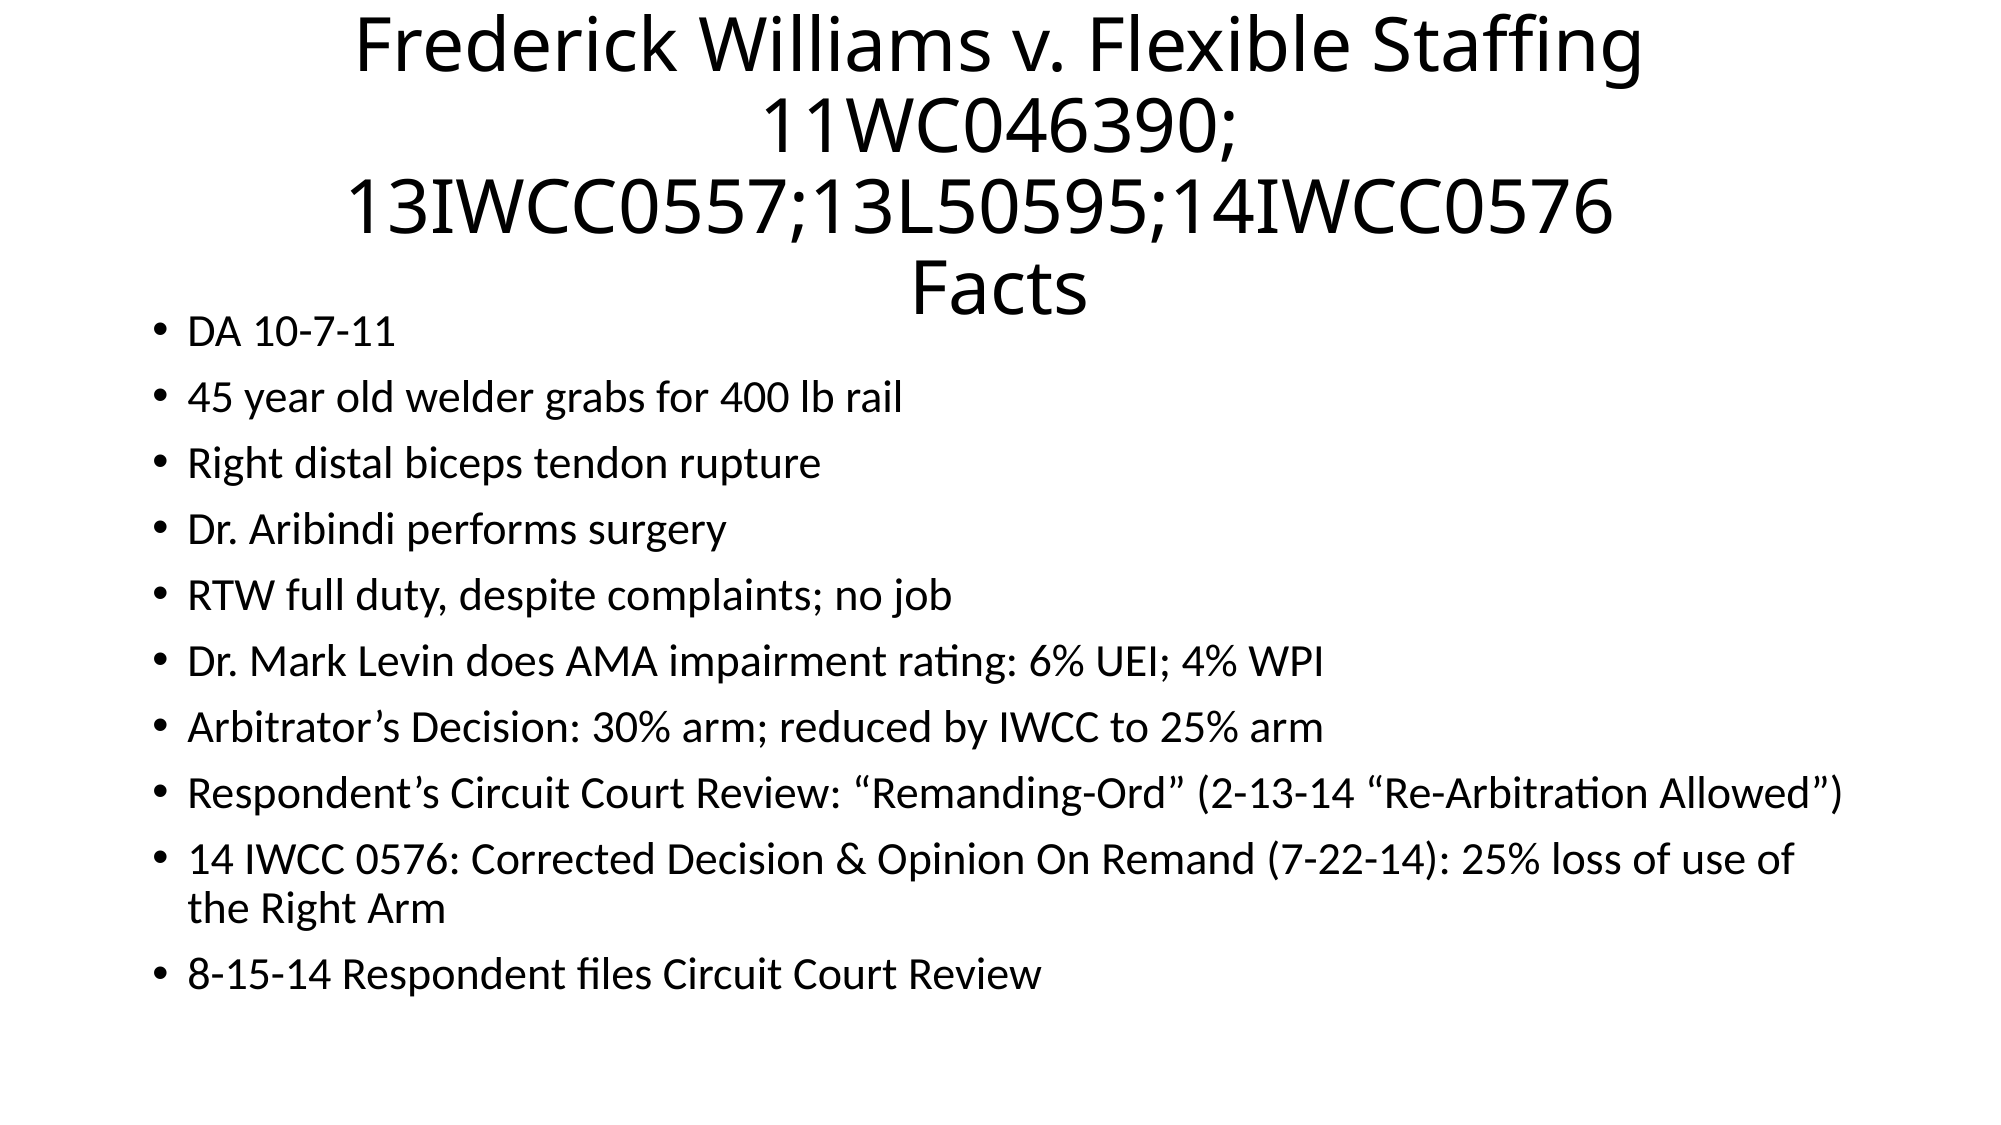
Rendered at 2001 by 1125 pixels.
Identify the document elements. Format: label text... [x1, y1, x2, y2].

title Frederick Williams v. Flexible Staffing 11WC046390; 13IWCC0557;13L50595;14IWCC0576 Facts [137, 59, 1863, 278]
list DA 10-7-11 45 year old welder grabs for 400 lb rail Right distal biceps tendon rupture Dr. Aribindi performs surgery RTW full duty, despite complaints; no job Dr. Mark Levin does AMA impairment rating: 6% UEI; 4% WPI Arbitrator’s Decision: 30% arm; reduced by IWCC to 25% arm Respondent’s Circuit Court Review: “Remanding-Ord” (2-13-14 “Re-Arbitration Allowed”) 14 IWCC 0576: Corrected Decision & Opinion On Remand (7-22-14): 25% loss of use of the Right Arm 8-15-14 Respondent files Circuit Court Review [137, 299, 1863, 1014]
